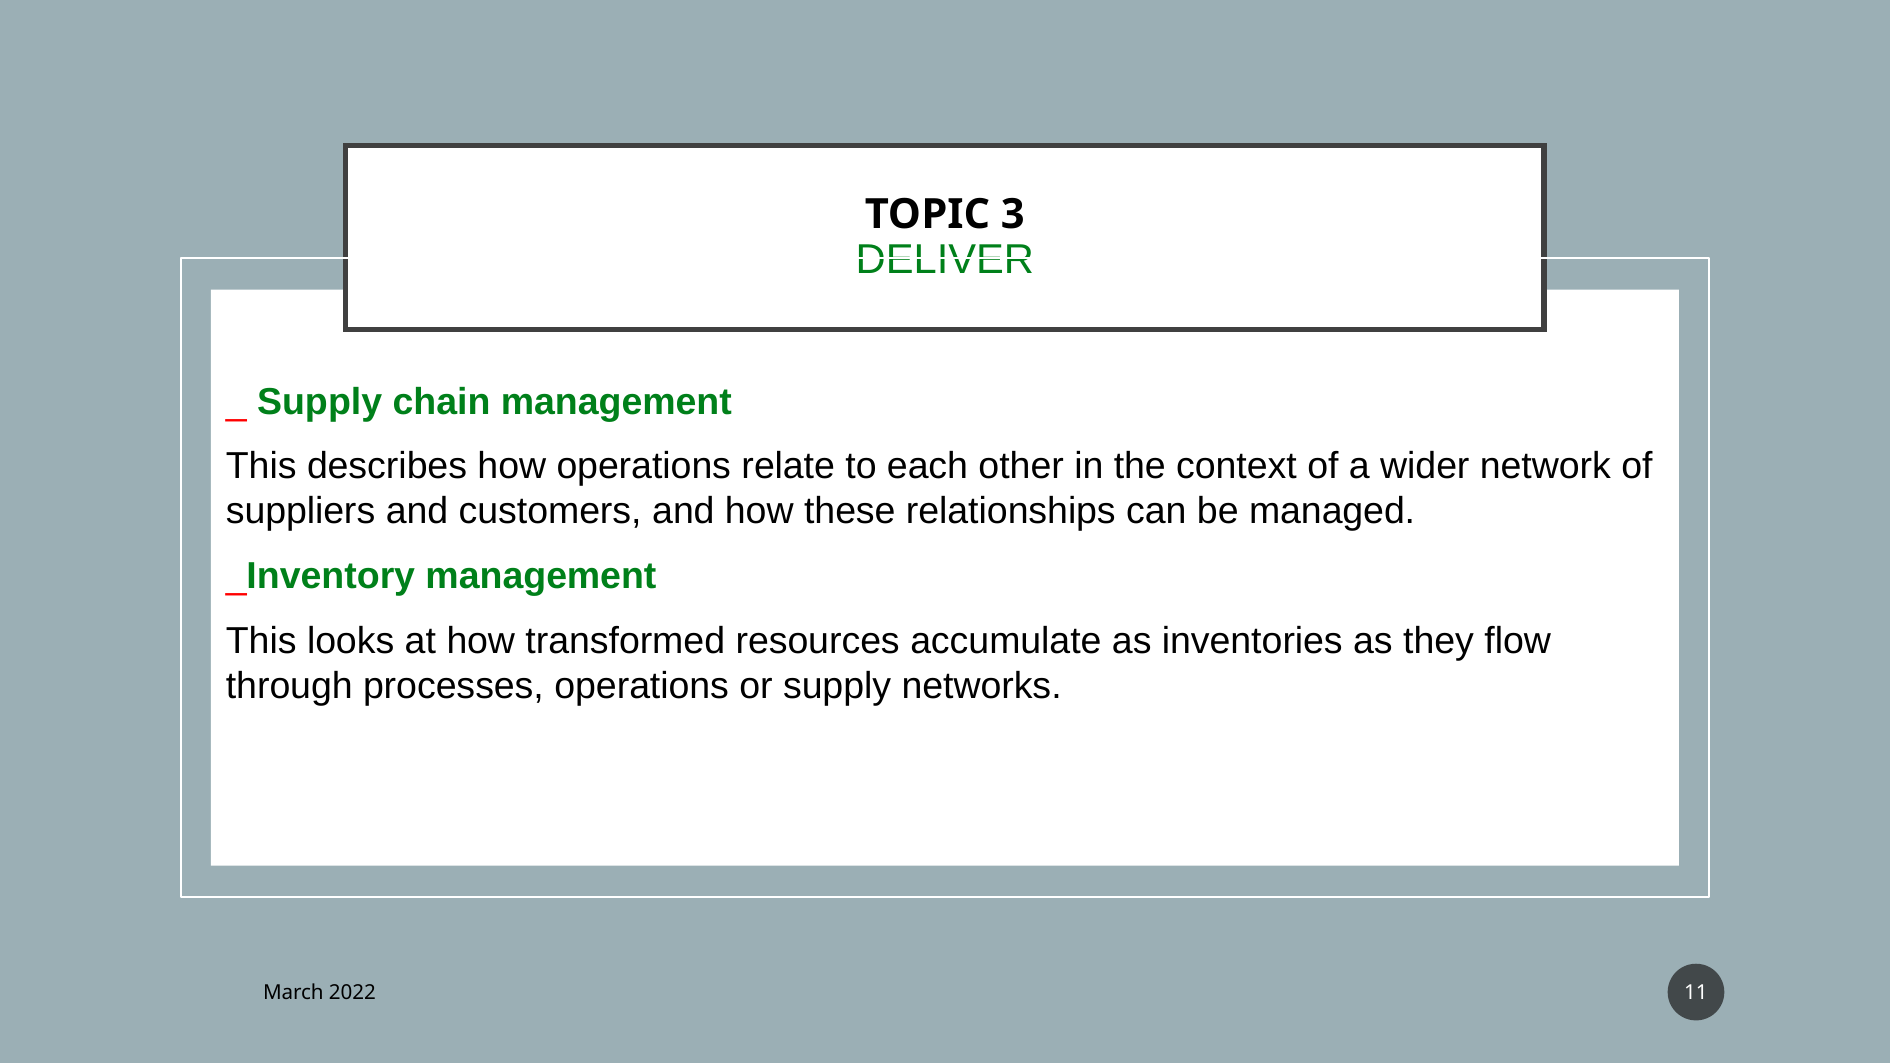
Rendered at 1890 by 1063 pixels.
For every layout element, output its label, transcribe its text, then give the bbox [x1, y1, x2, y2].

footer March 2022 [248, 966, 1163, 1017]
slide_number ‹#› [1667, 963, 1725, 1021]
title TOPIC 3 DELIVER [343, 143, 1547, 258]
text_box [180, 258, 1710, 897]
